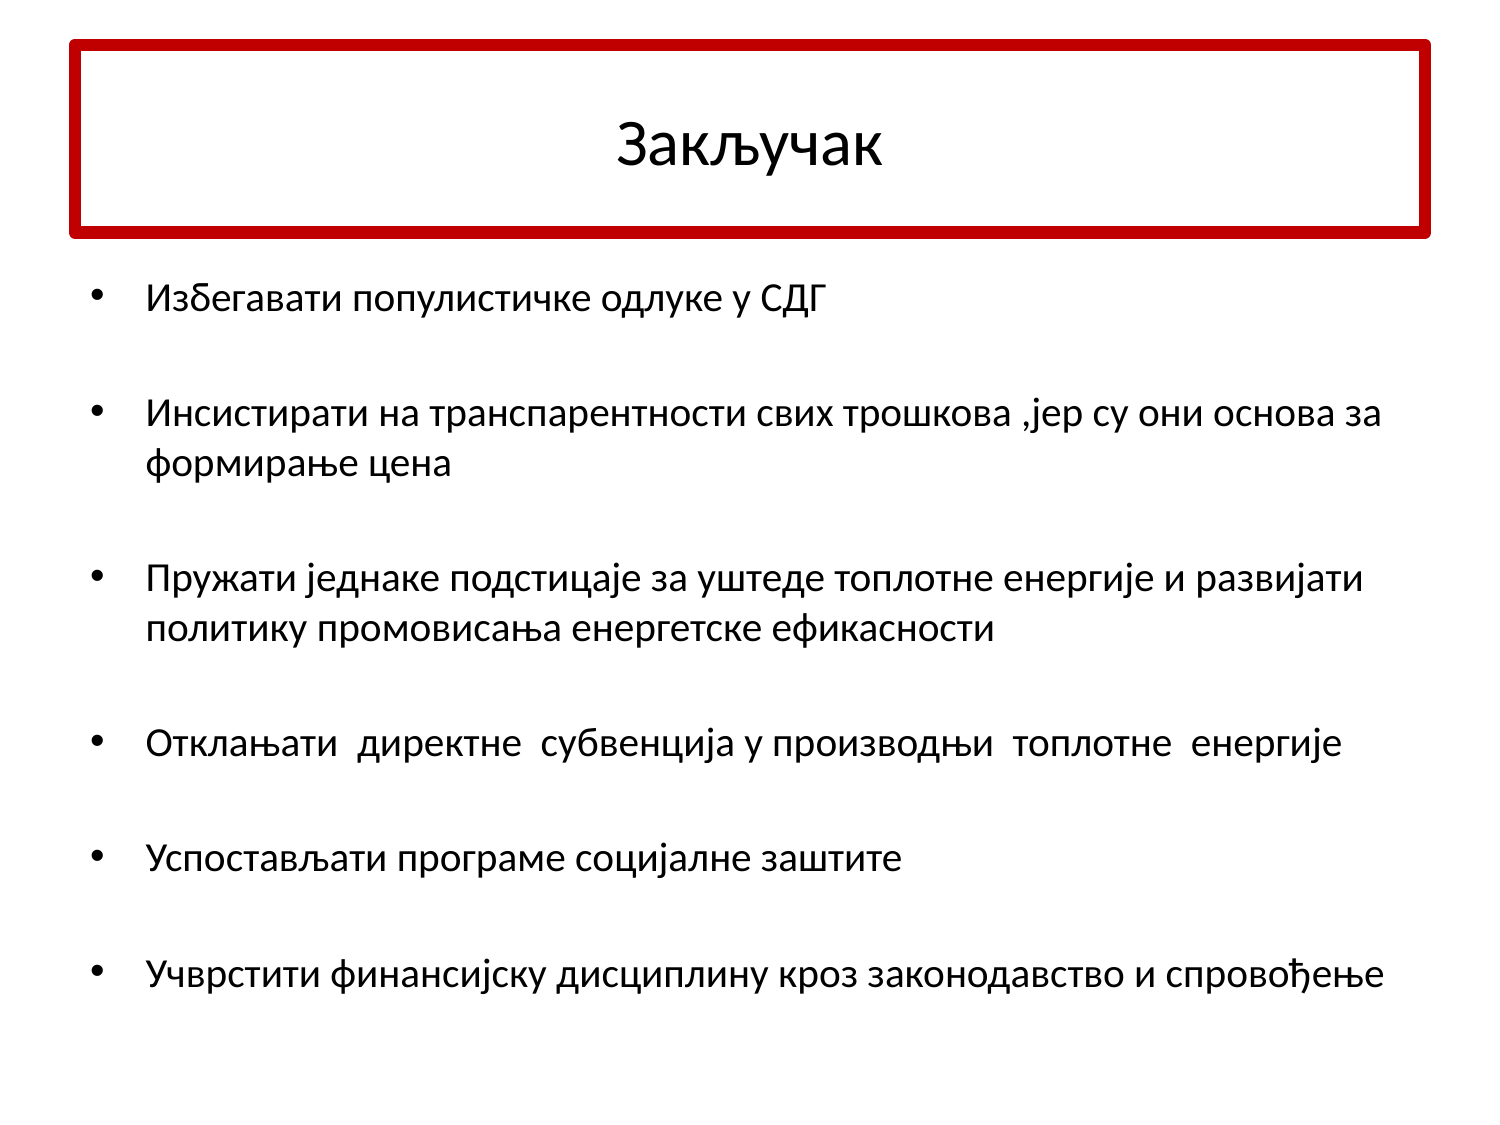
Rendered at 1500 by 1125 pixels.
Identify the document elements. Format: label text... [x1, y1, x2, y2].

title Закључак [75, 45, 1425, 233]
list Избегавати популистичке одлуке у СДГ Инсистирати на транспарентности свих трошкова ,јер су они основа за формирање цена Пружати једнаке подстицаје за уштеде топлотне енергије и развијати политику промовисања енергетске ефикасности Отклањати директне субвенција у производњи топлотне енергије Успостављати програме социјалне заштите Учврстити финансијску дисциплину кроз законодавство и спровођење [75, 262, 1425, 1005]
